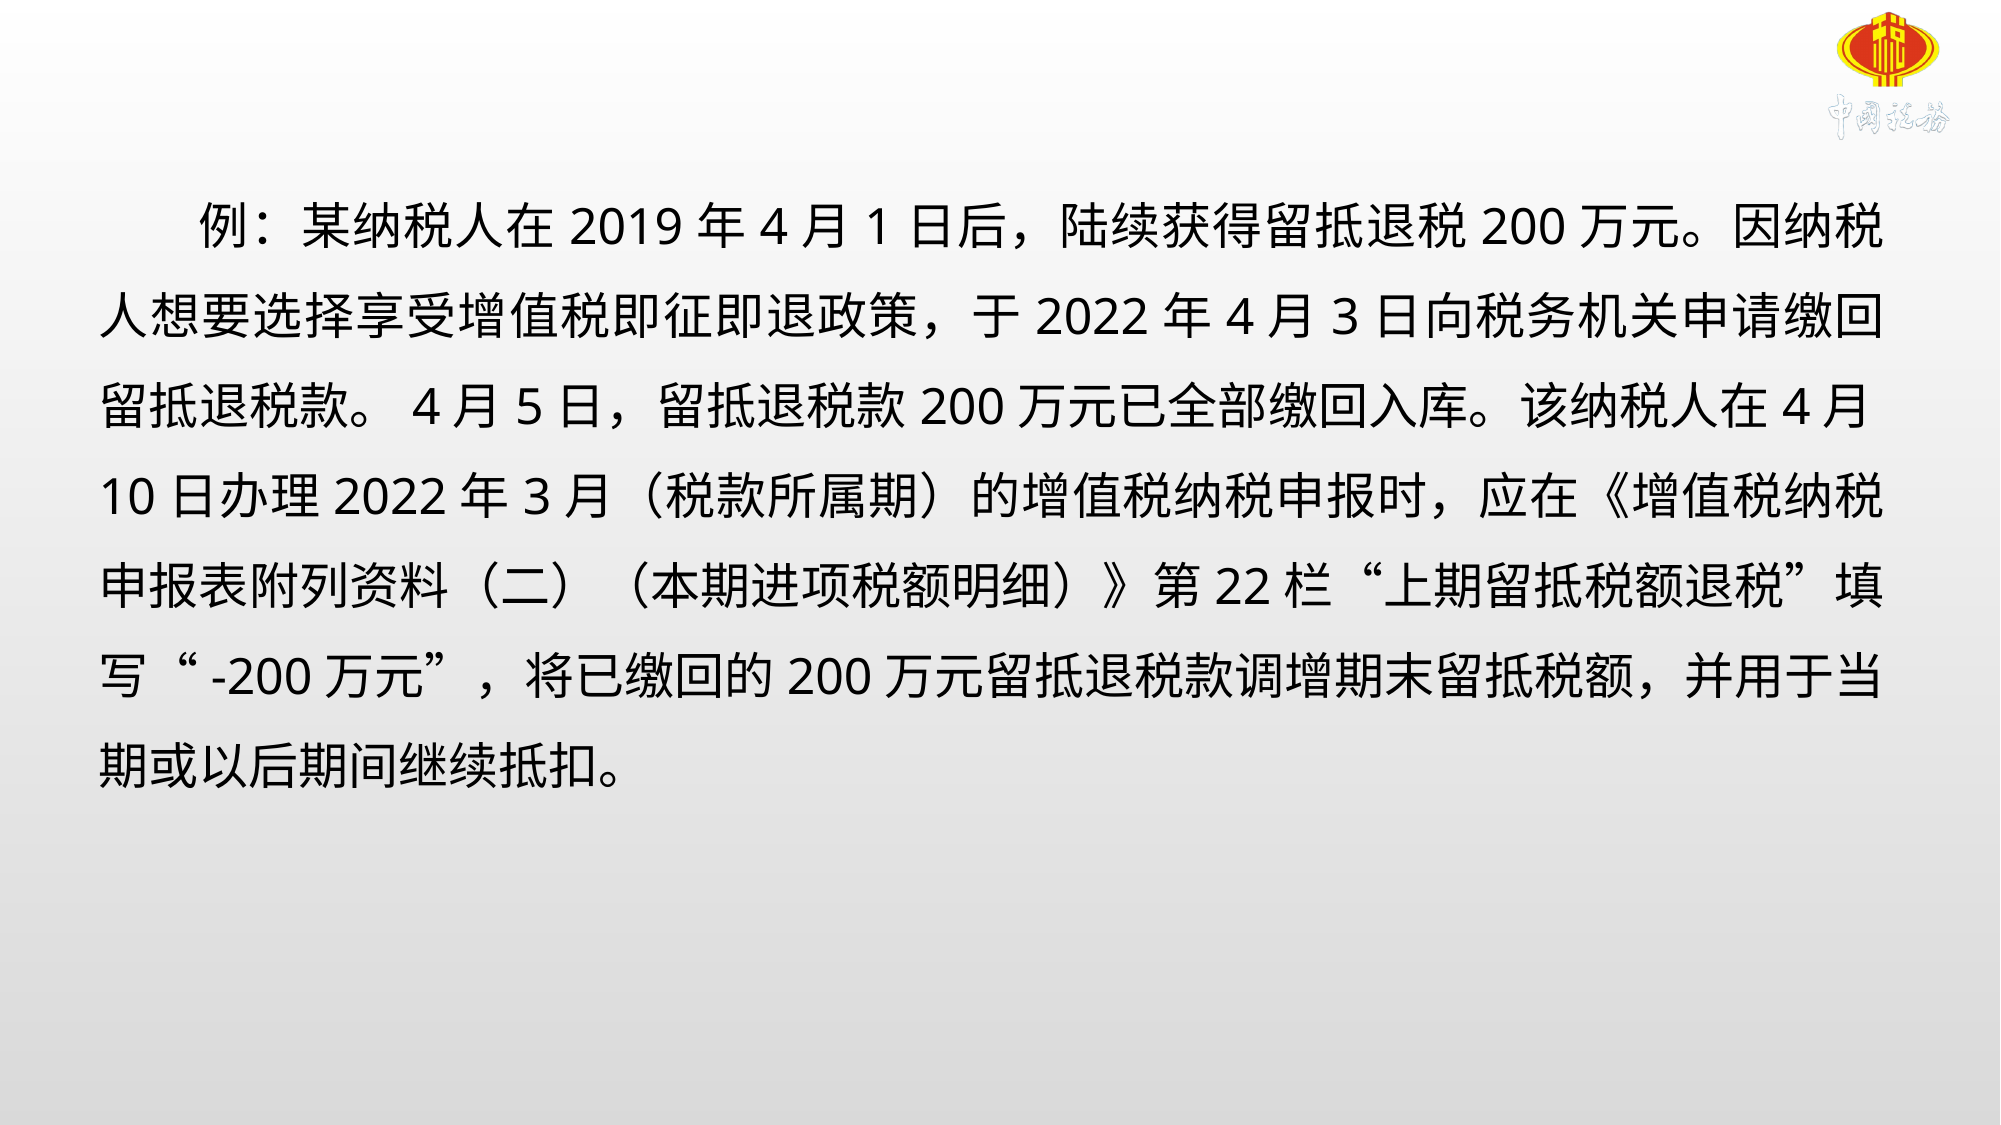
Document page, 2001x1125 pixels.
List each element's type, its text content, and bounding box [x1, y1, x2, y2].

text_box 例：某纳税人在2019年4月1日后，陆续获得留抵退税200万元。因纳税人想要选择享受增值税即征即退政策，于2022年4月3日向税务机关申请缴回留抵退税款。4月5日，留抵退税款200万元已全部缴回入库。该纳税人在4月10日办理2022年3月（税款所属期）的增值税纳税申报时，应在《增值税纳税申报表附列资料（二）（本期进项税额明细）》第22栏“上期留抵税额退税”填写“-200万元”，将已缴回的200万元留抵退税款调增期末留抵税额，并用于当期或以后期间继续抵扣。 [83, 157, 1900, 802]
picture [1778, 0, 2000, 150]
